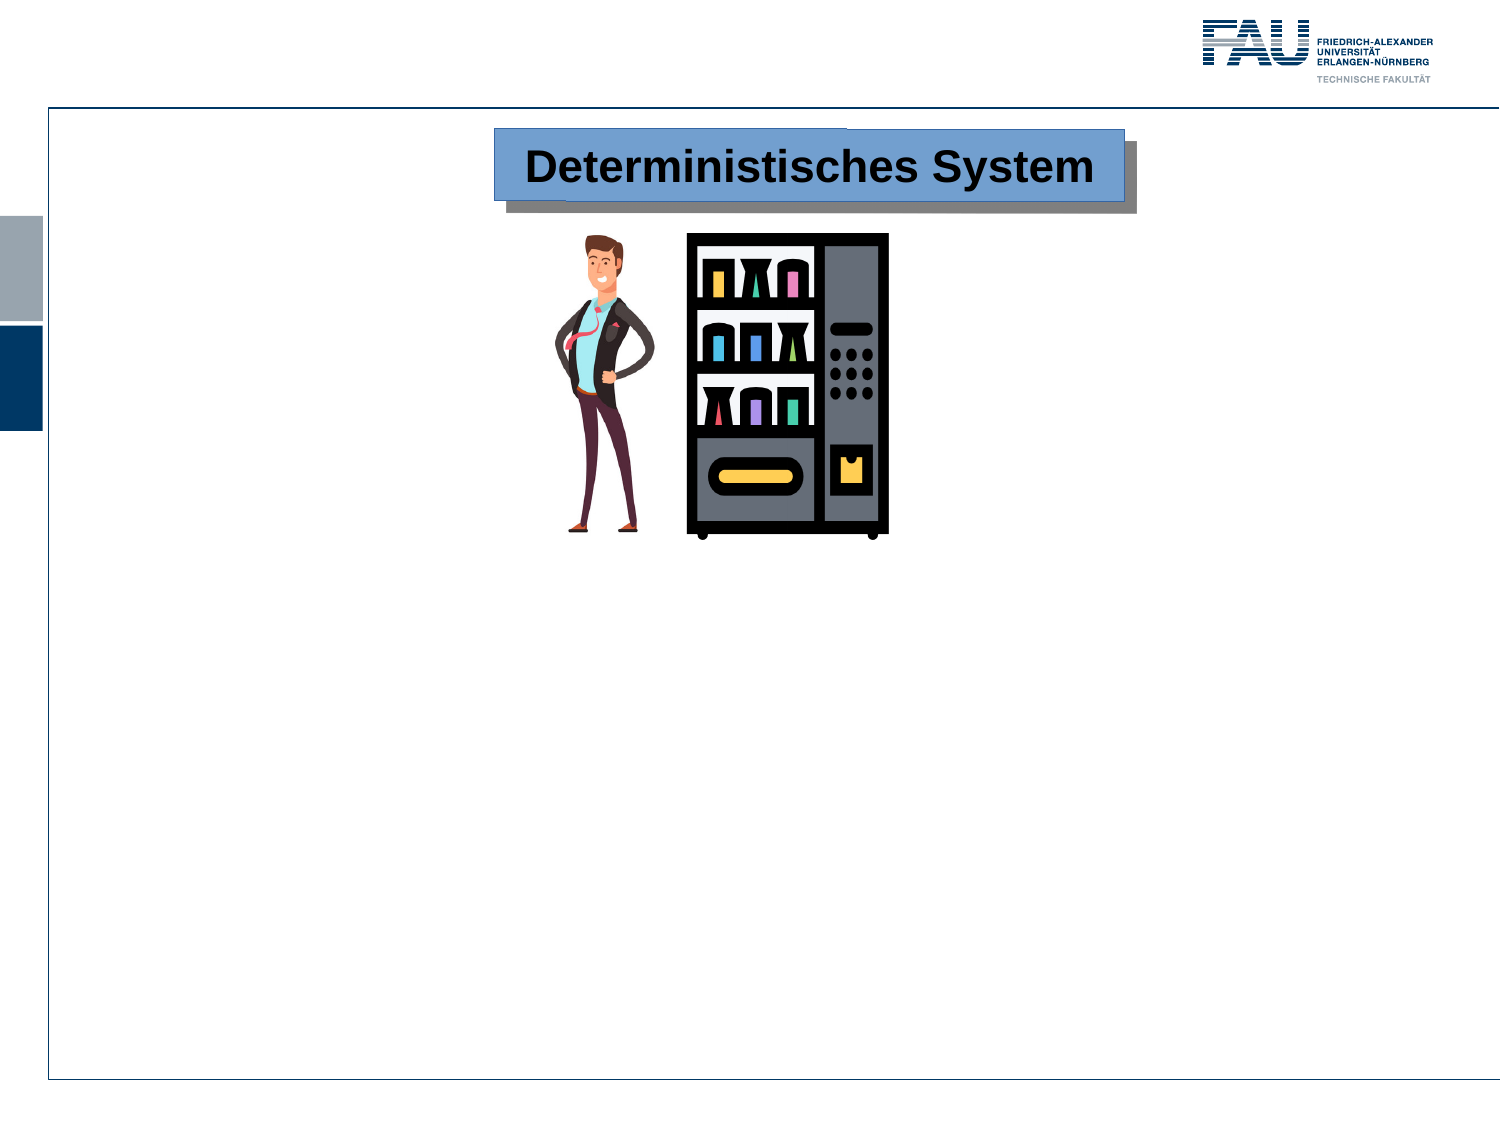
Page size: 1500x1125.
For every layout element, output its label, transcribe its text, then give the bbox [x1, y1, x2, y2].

picture [554, 224, 916, 544]
text_box [494, 128, 1125, 202]
text_box Deterministisches System [509, 128, 1245, 195]
